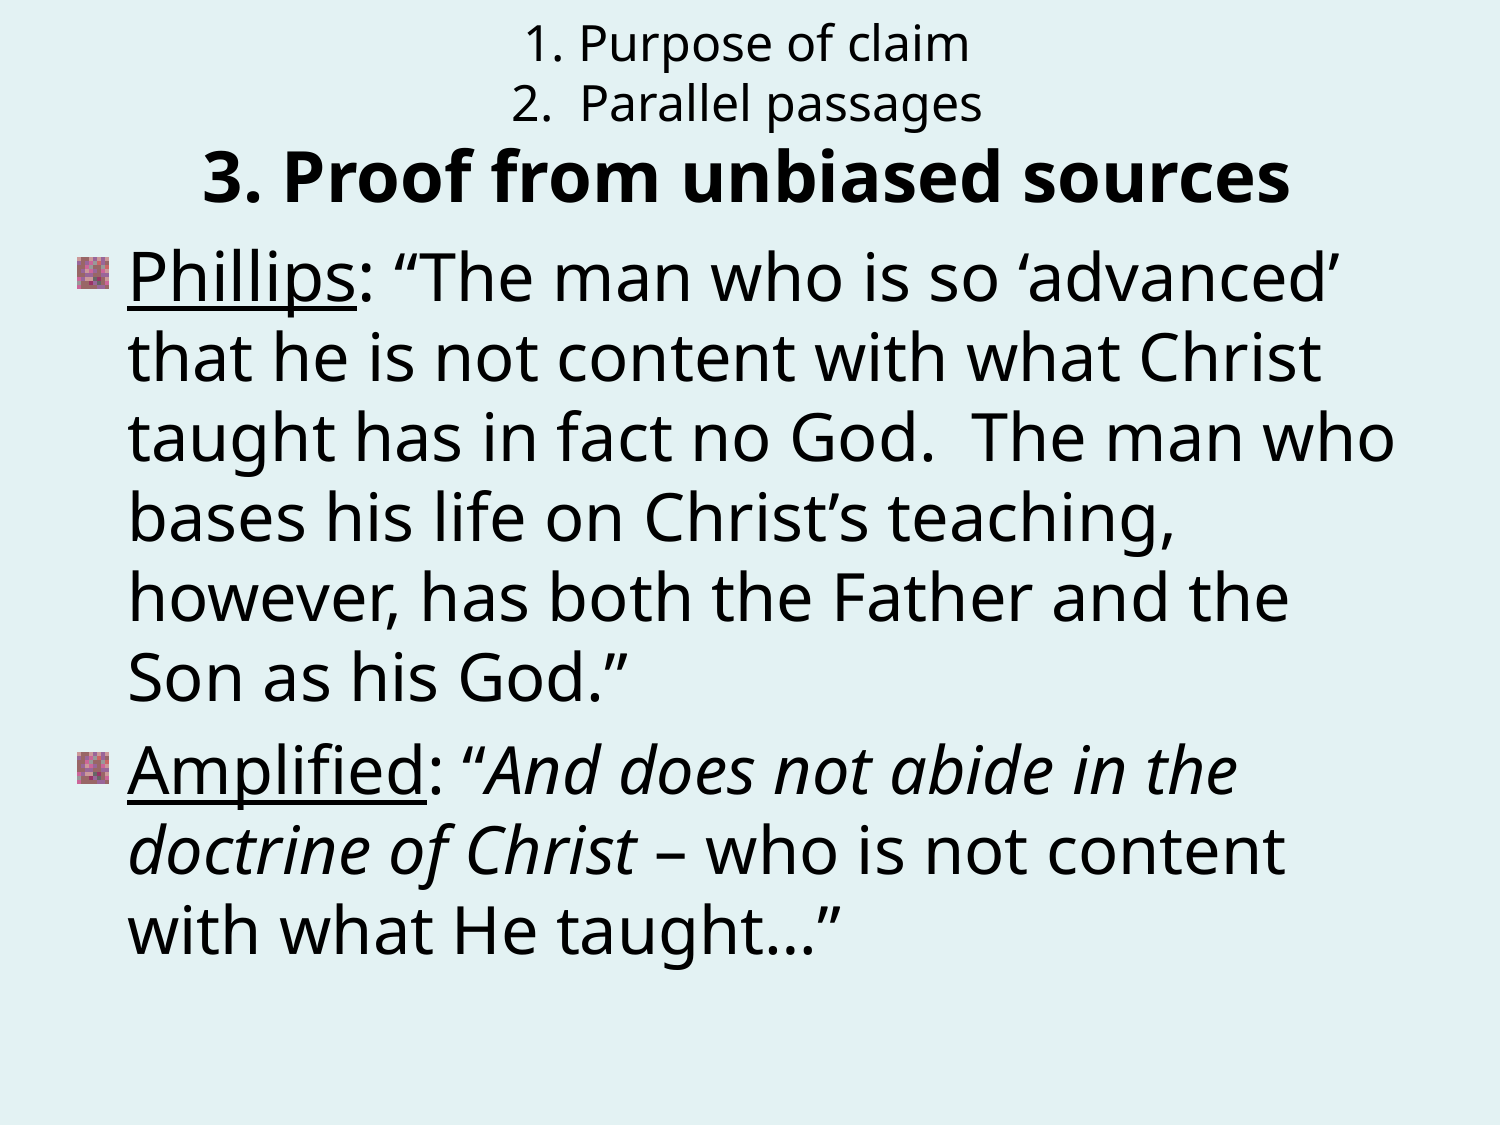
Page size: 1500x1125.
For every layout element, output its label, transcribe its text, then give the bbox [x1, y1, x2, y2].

picture [69, 744, 117, 792]
title 1. Purpose of claim 2. Parallel passages 3. Proof from unbiased sources [72, 20, 1423, 208]
list Phillips: “The man who is so ‘advanced’ that he is not content with what Christ taught has in fact no God. The man who bases his life on Christ’s teaching, however, has both the Father and the Son as his God.” Amplified: “And does not abide in the doctrine of Christ – who is not content with what He taught…” [54, 224, 1443, 988]
picture [69, 249, 118, 298]
